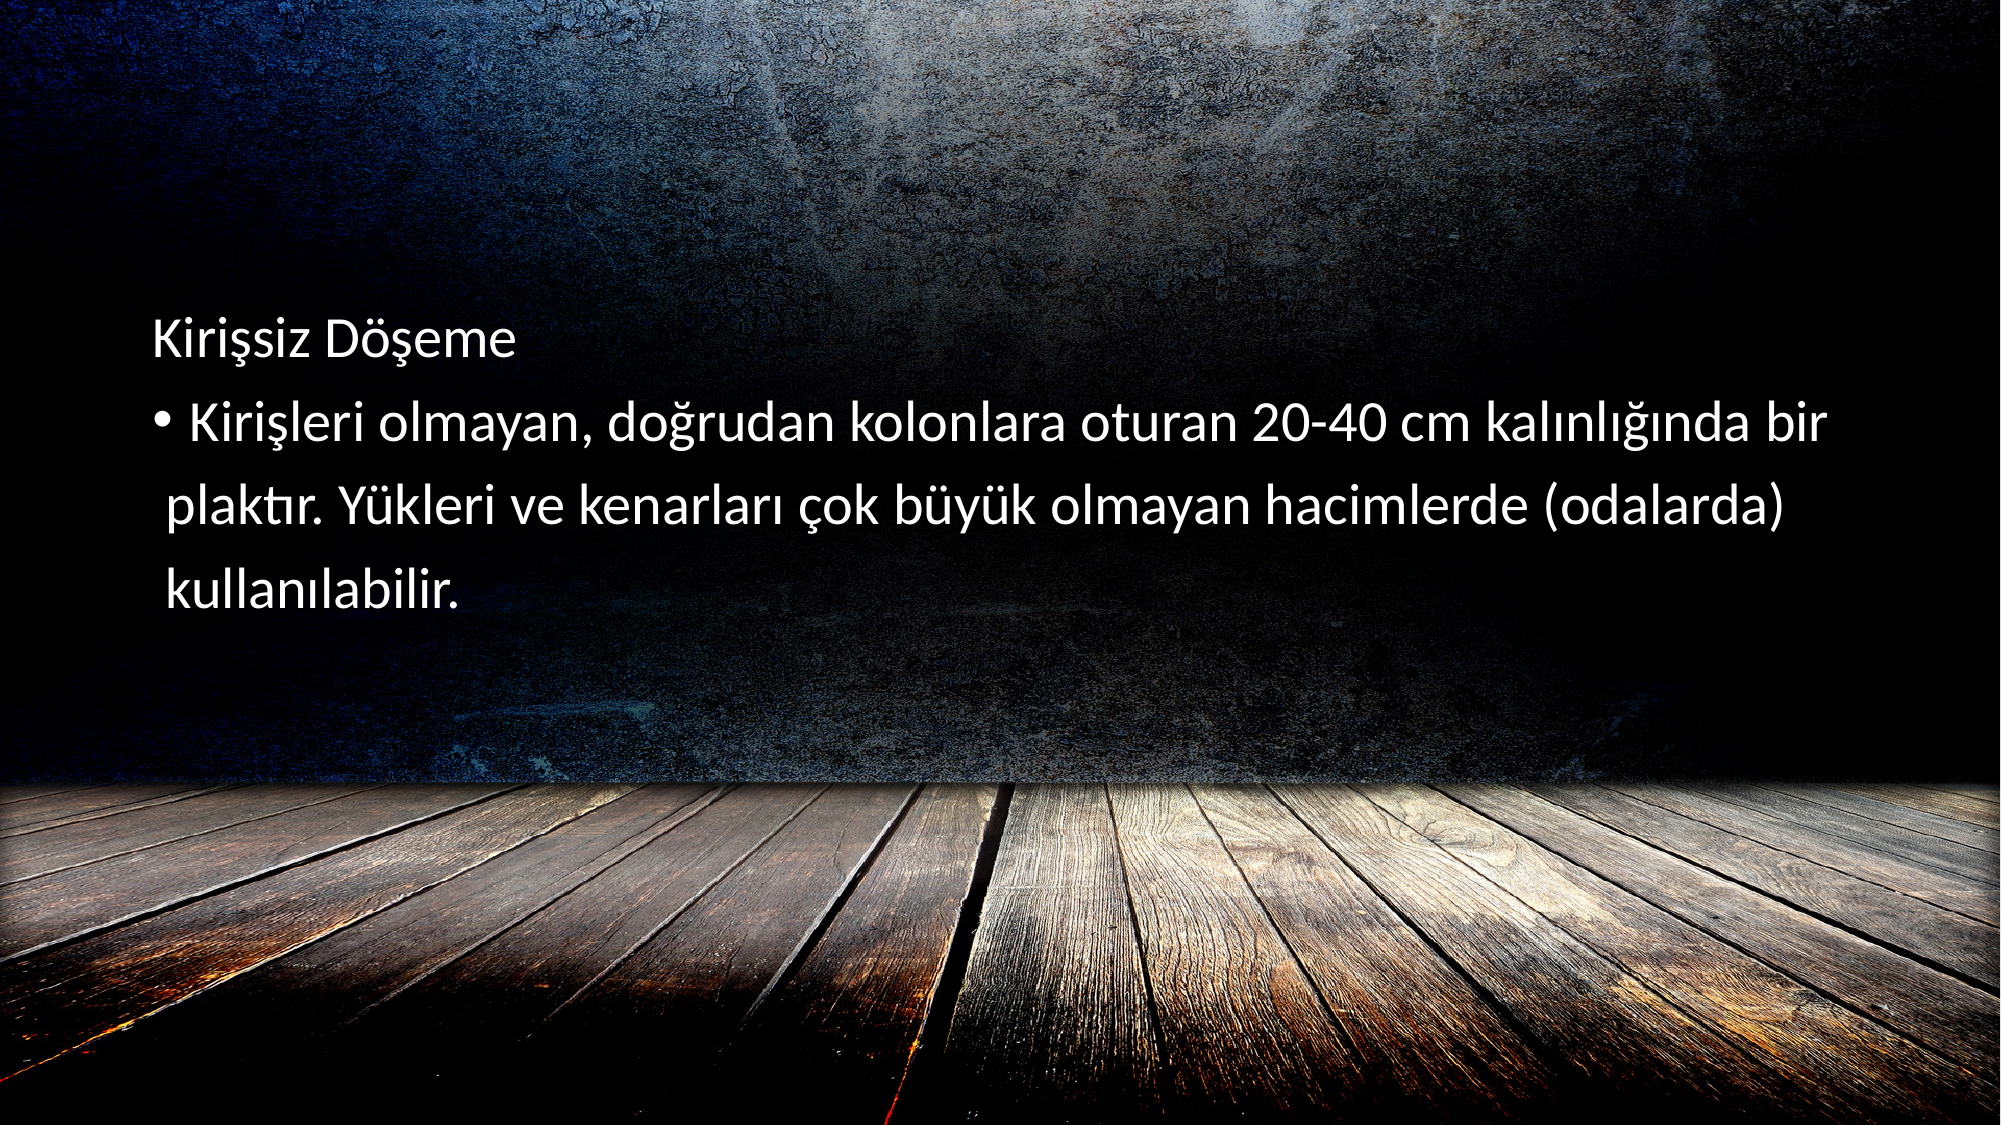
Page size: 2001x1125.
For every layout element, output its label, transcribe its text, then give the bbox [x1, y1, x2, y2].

list Kirişsiz Döşeme Kirişleri olmayan, doğrudan kolonlara oturan 20-40 cm kalınlığında bir plaktır. Yükleri ve kenarları çok büyük olmayan hacimlerde (odalarda) kullanılabilir. [137, 299, 1863, 1014]
picture [0, 0, 2001, 1125]
